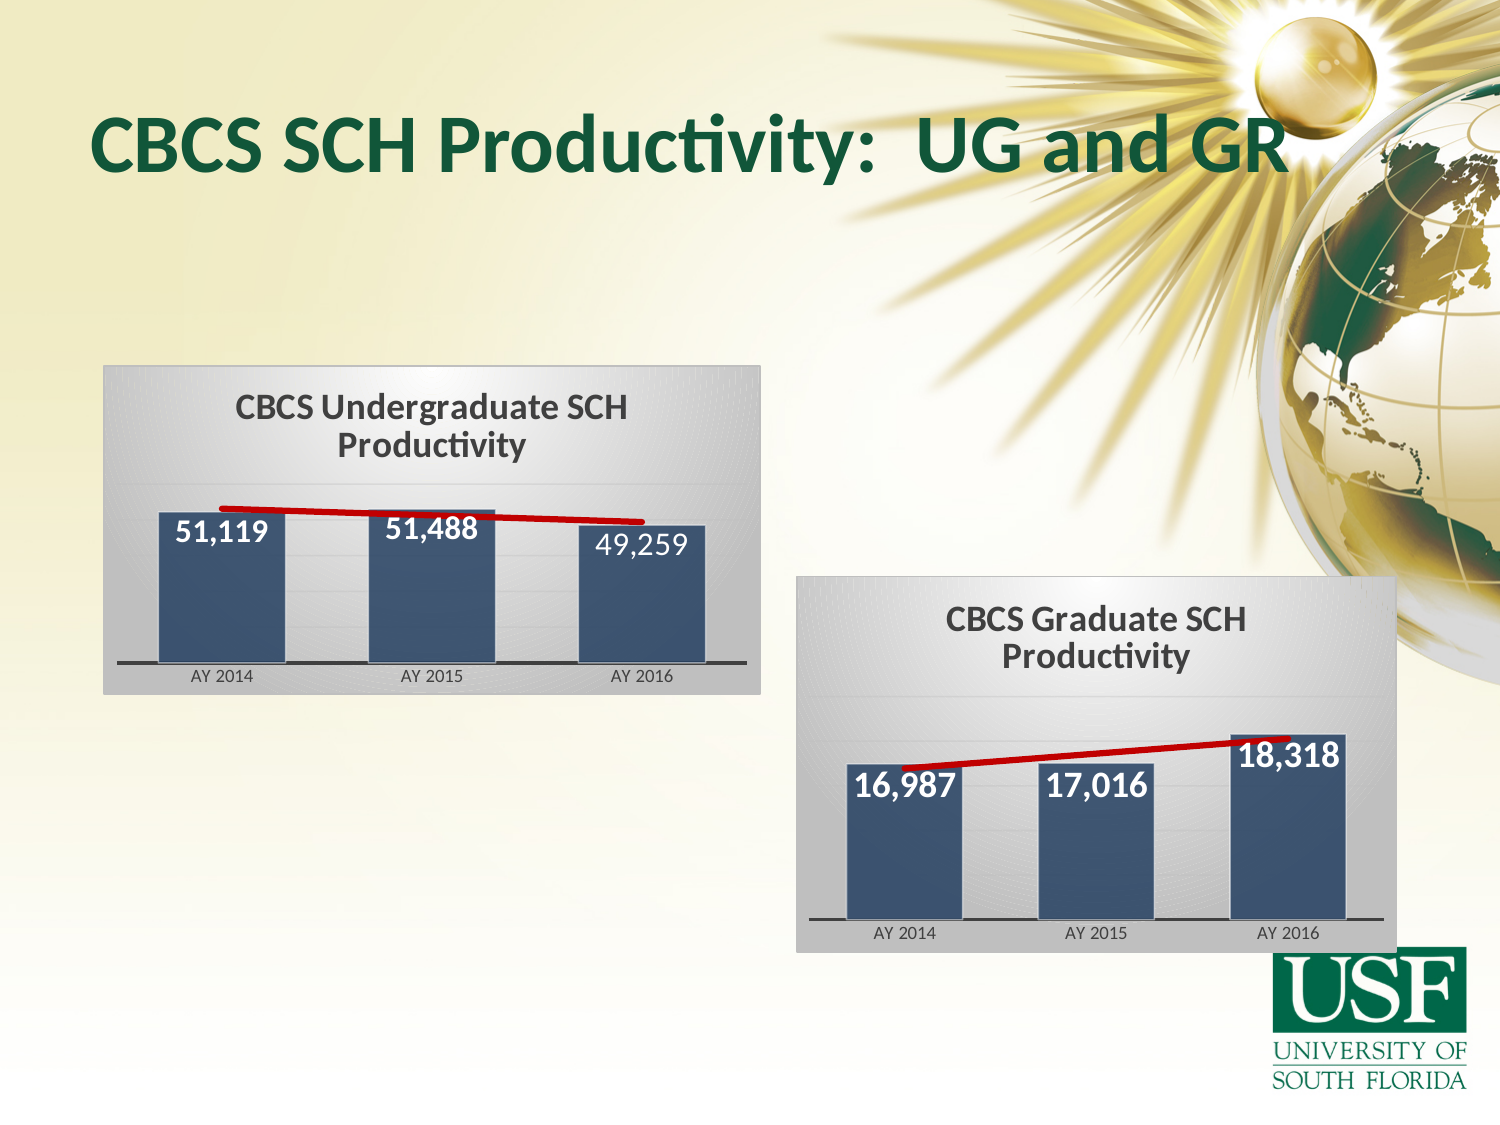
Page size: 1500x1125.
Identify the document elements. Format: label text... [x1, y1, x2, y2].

title CBCS SCH Productivity: UG and GR [75, 45, 1425, 233]
picture [0, 0, 1500, 1125]
chart [102, 364, 762, 696]
chart [795, 575, 1397, 953]
